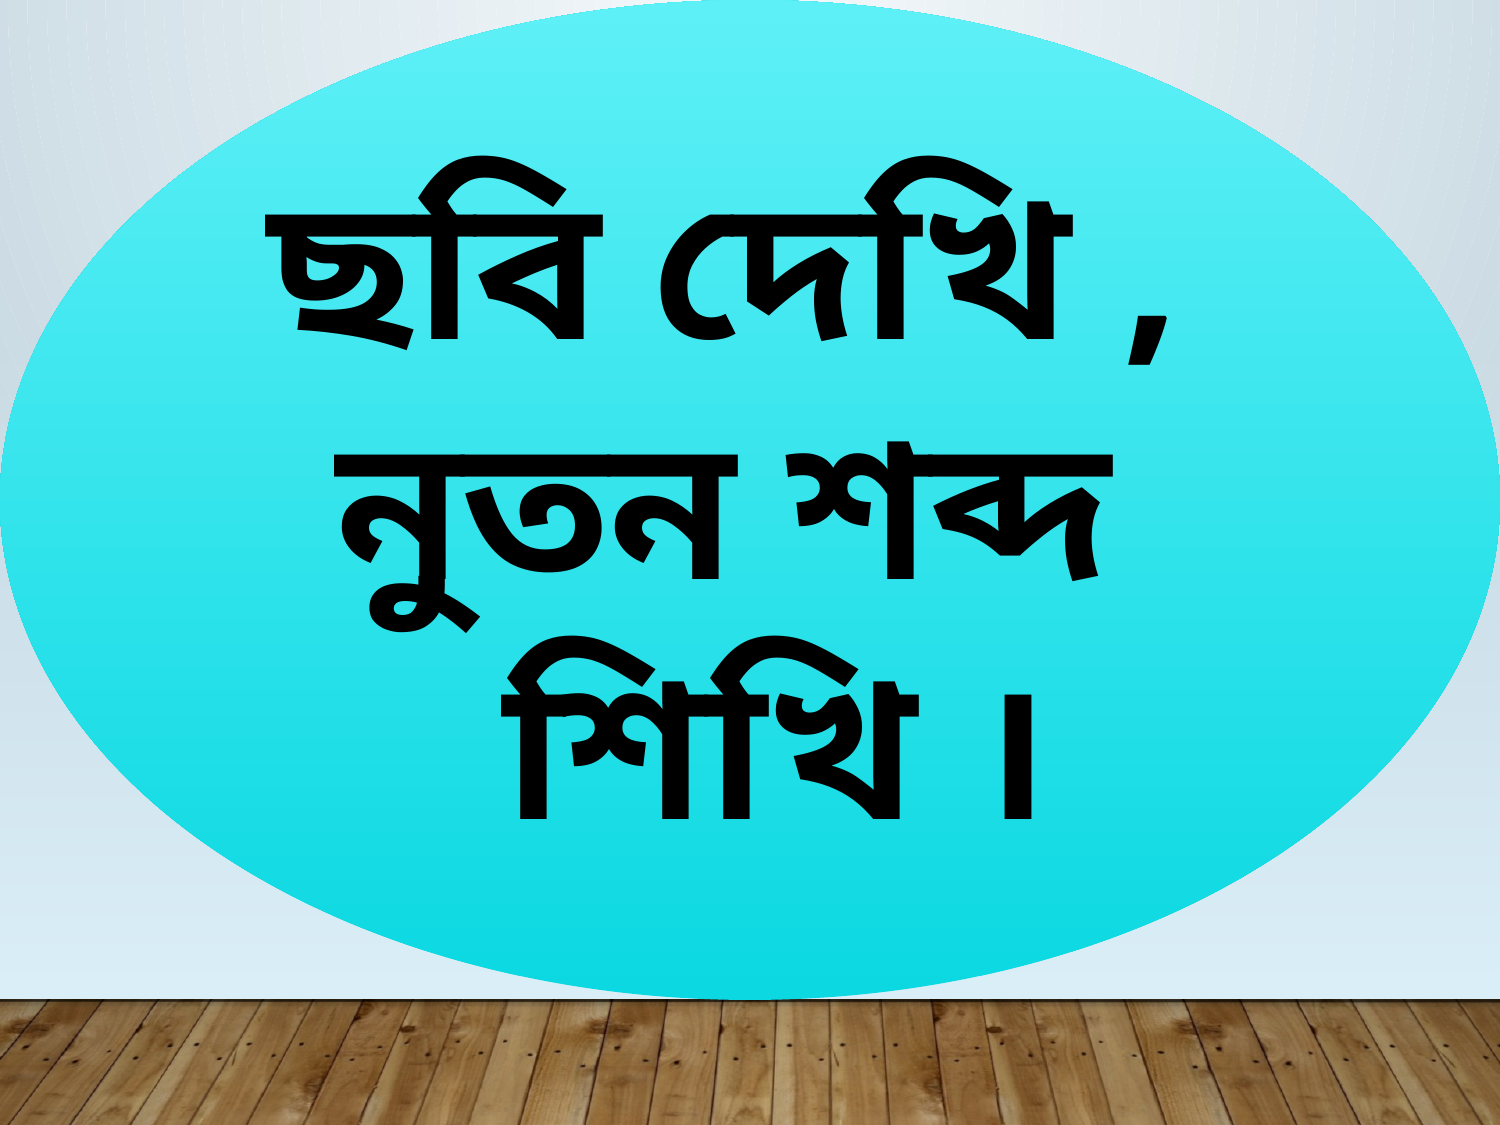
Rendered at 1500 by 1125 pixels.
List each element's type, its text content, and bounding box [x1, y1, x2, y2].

picture [0, 999, 1500, 1125]
text_box ছবি দেখি , নুতন শব্দ শিখি । [0, 0, 1500, 1000]
